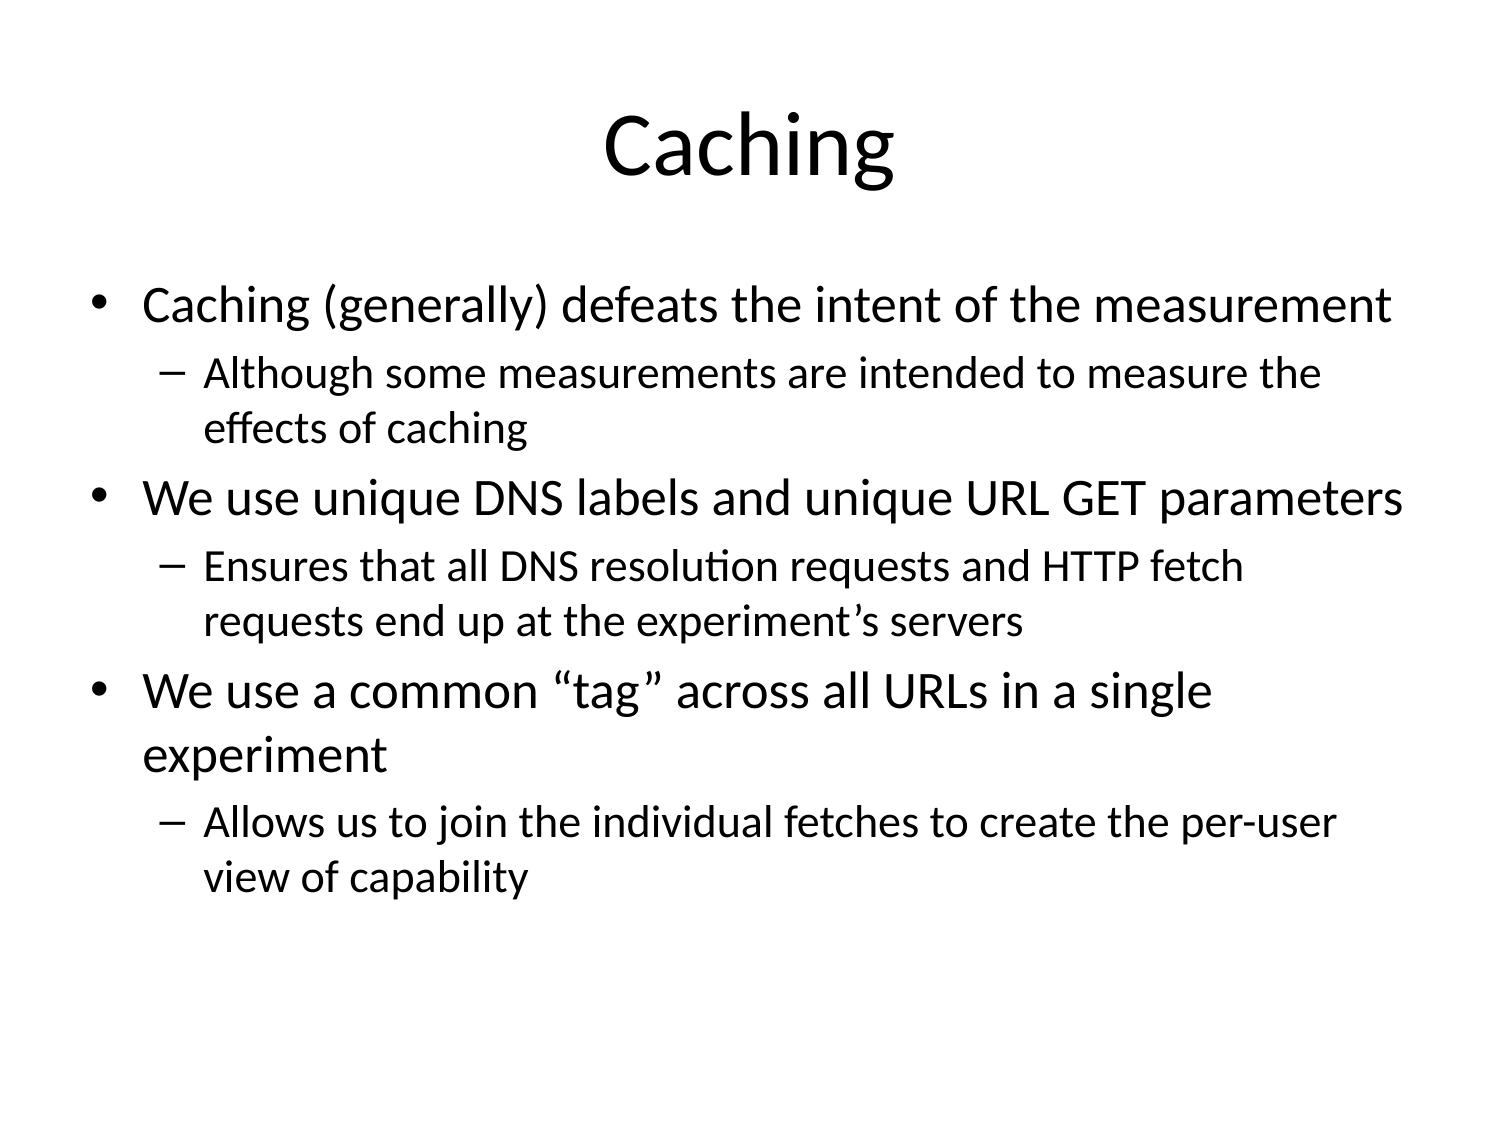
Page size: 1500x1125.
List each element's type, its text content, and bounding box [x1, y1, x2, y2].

list Caching (generally) defeats the intent of the measurement Although some measurements are intended to measure the effects of caching We use unique DNS labels and unique URL GET parameters Ensures that all DNS resolution requests and HTTP fetch requests end up at the experiment’s servers We use a common “tag” across all URLs in a single experiment Allows us to join the individual fetches to create the per-user view of capability [75, 262, 1425, 1005]
title Caching [75, 45, 1425, 233]
